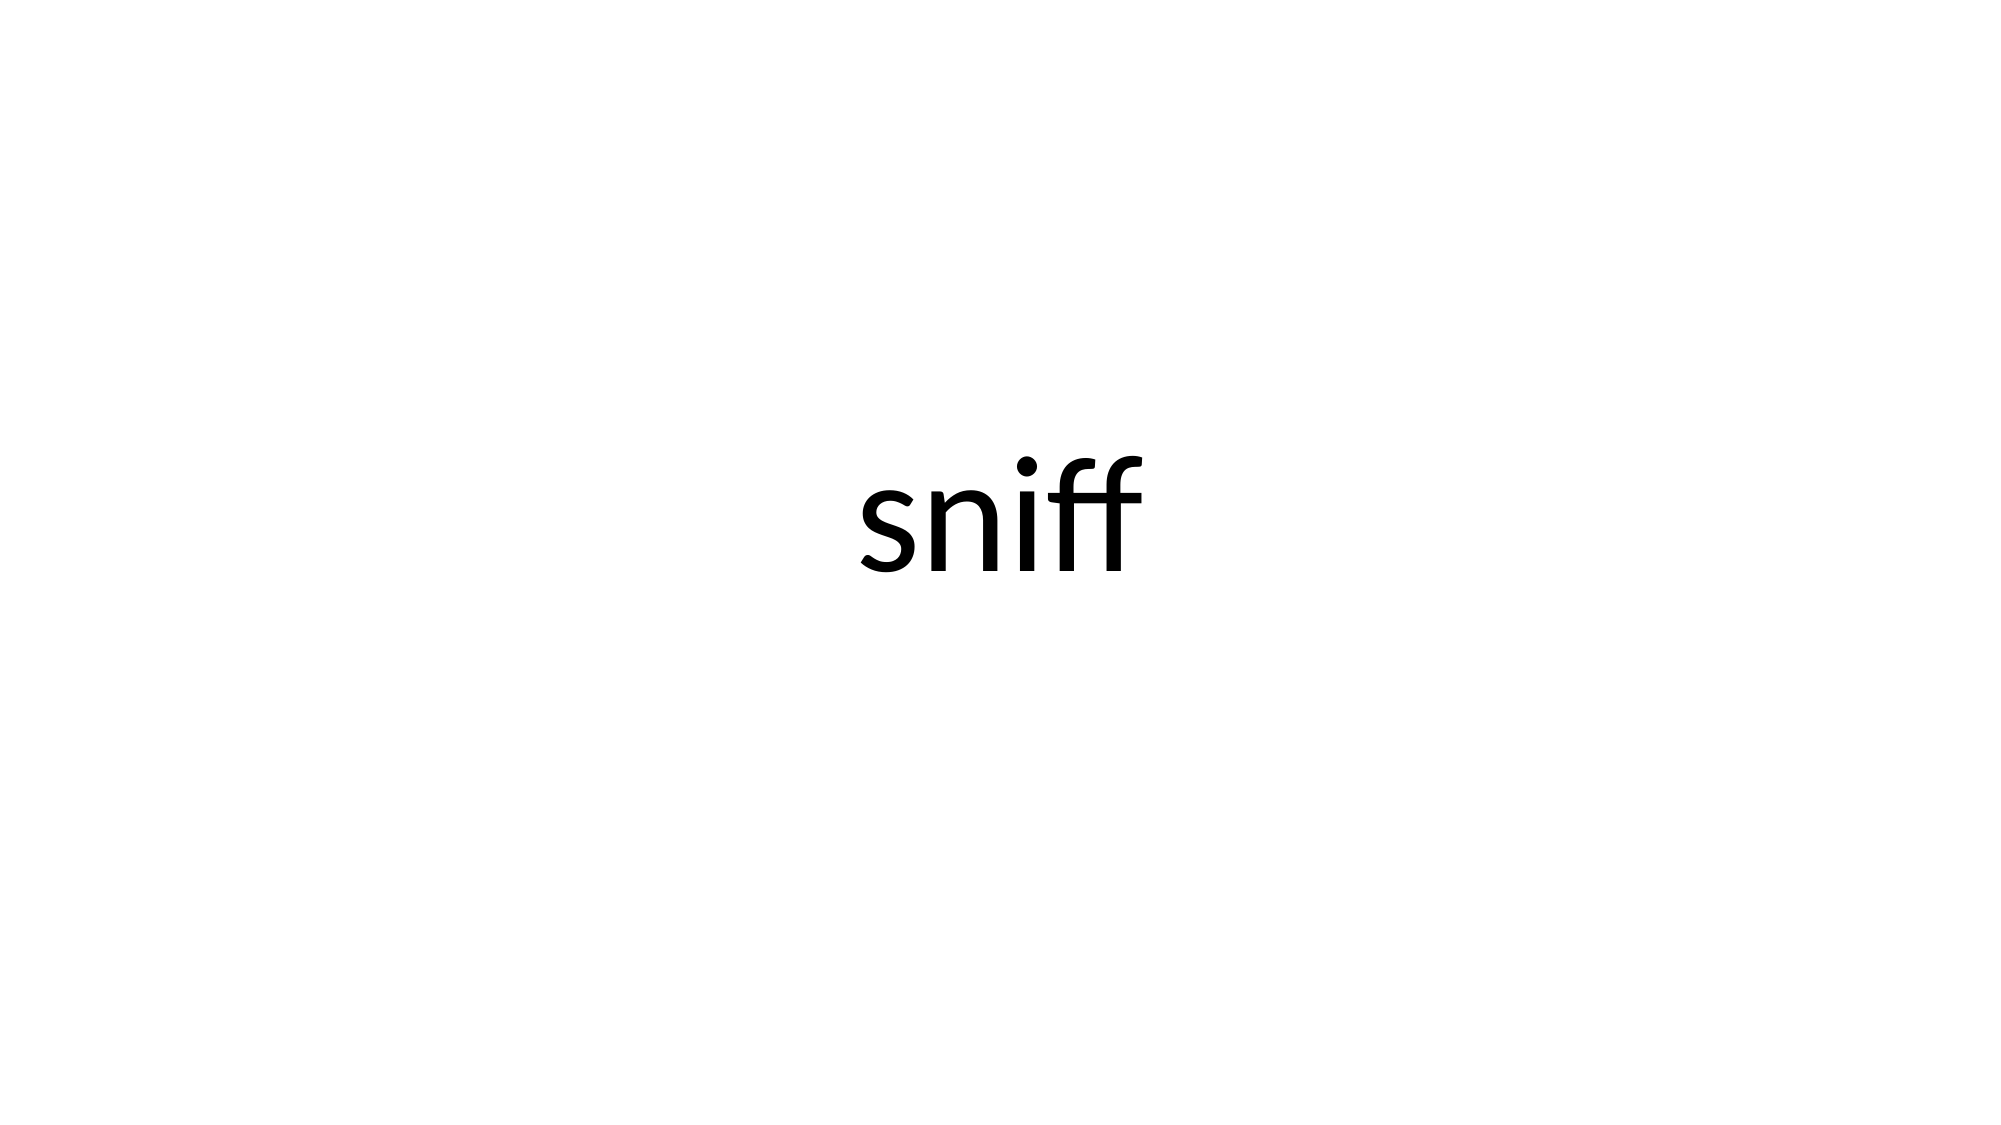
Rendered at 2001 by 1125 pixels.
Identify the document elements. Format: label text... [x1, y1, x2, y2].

text_box sniff [678, 397, 1322, 613]
